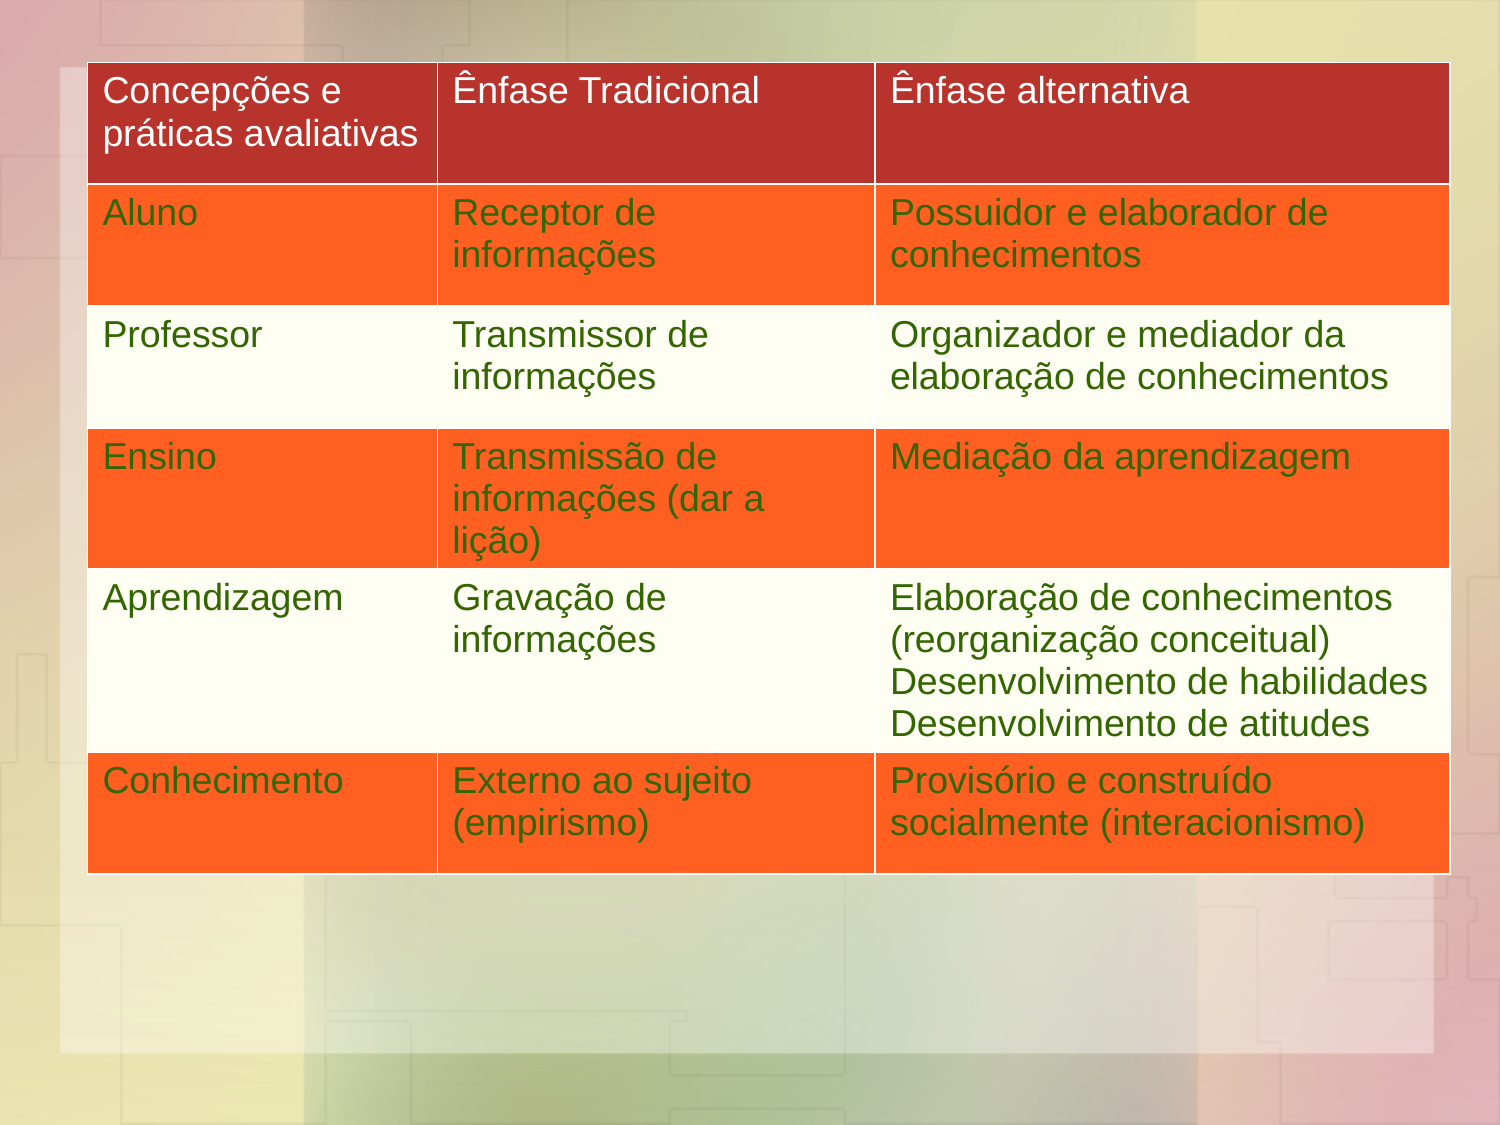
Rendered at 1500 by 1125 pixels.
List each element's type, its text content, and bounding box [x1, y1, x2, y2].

table_header Ênfase Tradicional [438, 63, 874, 183]
table_cell Provisório e construído socialmente (interacionismo) [876, 753, 1449, 873]
table_cell Mediação da aprendizagem [876, 429, 1449, 568]
table_cell Aprendizagem [88, 570, 437, 751]
table_cell Transmissão de informações (dar a lição) [438, 429, 874, 568]
picture [0, 0, 1500, 1125]
table_cell Receptor de informações [438, 185, 874, 305]
table_cell Professor [88, 307, 437, 427]
table_cell Gravação de informações [438, 570, 874, 751]
table_cell Elaboração de conhecimentos (reorganização conceitual) Desenvolvimento de habilidades Desenvolvimento de atitudes [876, 570, 1449, 751]
table_cell Externo ao sujeito (empirismo) [438, 753, 874, 873]
table_cell Transmissor de informações [438, 307, 874, 427]
table_cell Conhecimento [88, 753, 437, 873]
table_cell Aluno [88, 185, 437, 305]
table_cell Ensino [88, 429, 437, 568]
table_cell Possuidor e elaborador de conhecimentos [876, 185, 1449, 305]
table_header Ênfase alternativa [876, 63, 1449, 183]
table_header Concepções e práticas avaliativas [88, 63, 437, 183]
table_cell Organizador e mediador da elaboração de conhecimentos [876, 307, 1449, 427]
